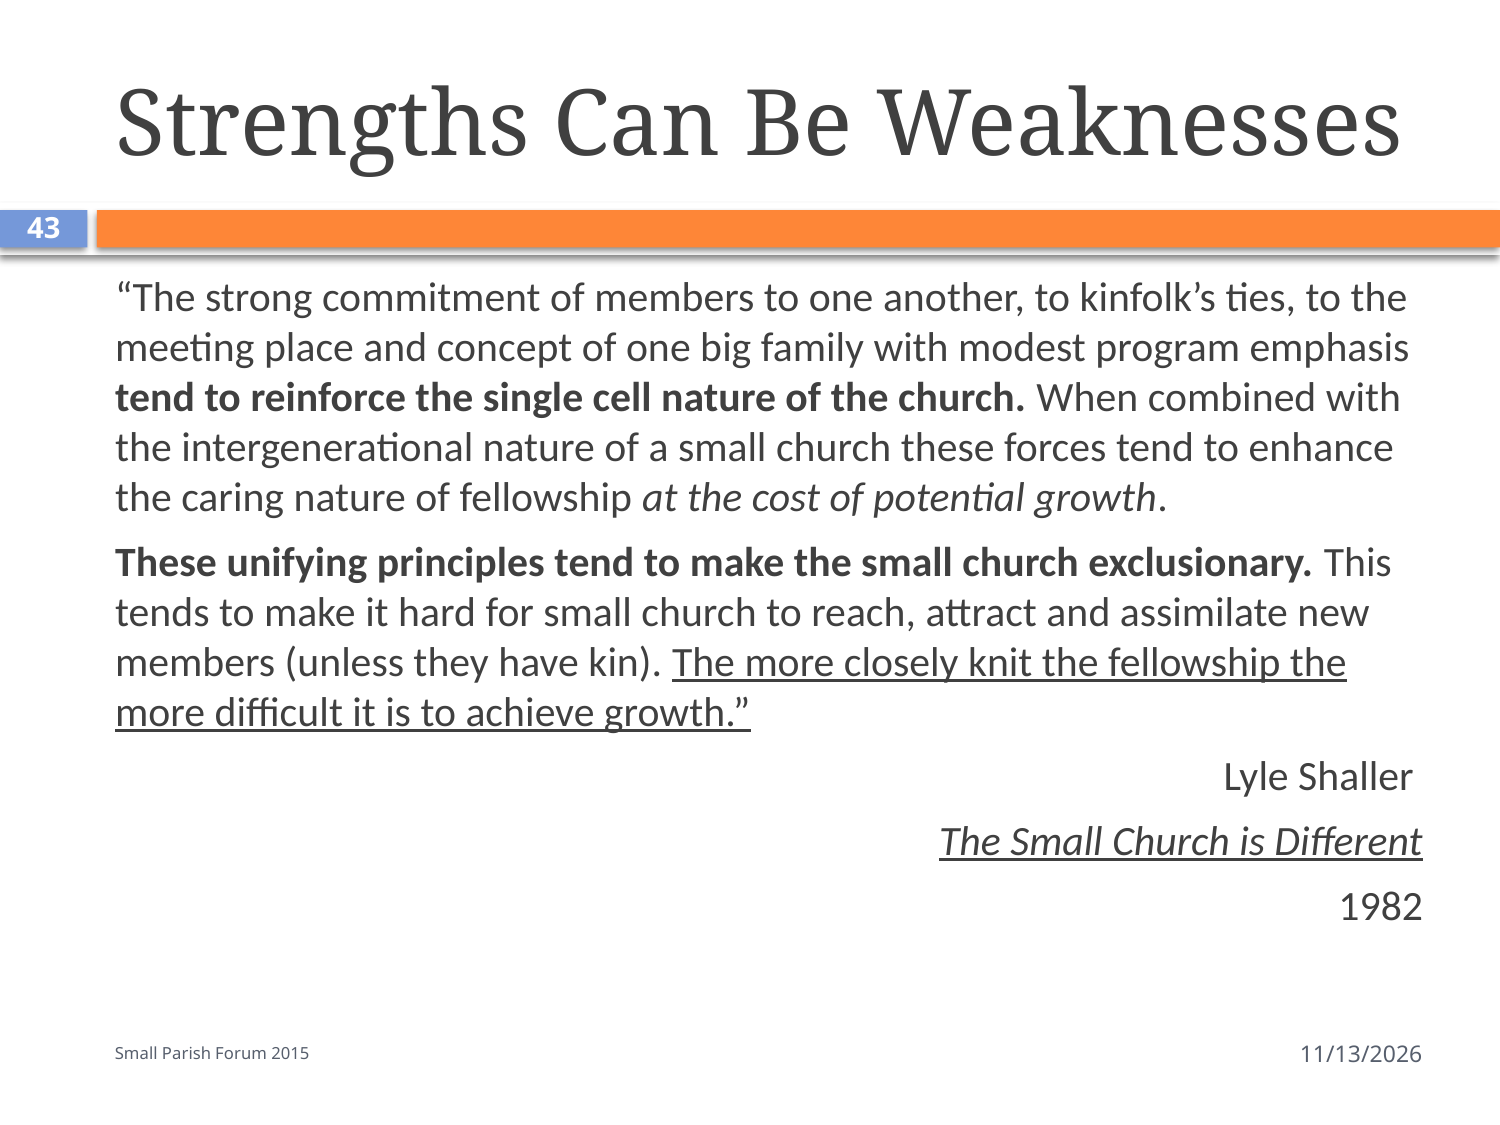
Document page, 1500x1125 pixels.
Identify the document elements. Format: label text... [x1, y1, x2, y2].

title Strengths Can Be Weaknesses [100, 37, 1438, 200]
footer Small Parish Forum 2015 [99, 1024, 1250, 1085]
list “The strong commitment of members to one another, to kinfolk’s ties, to the meeting place and concept of one big family with modest program emphasis tend to reinforce the single cell nature of the church. When combined with the intergenerational nature of a small church these forces tend to enhance the caring nature of fellowship at the cost of potential growth. These unifying principles tend to make the small church exclusionary. This tends to make it hard for small church to reach, attract and assimilate new members (unless they have kin). The more closely knit the fellowship the more difficult it is to achieve growth.” Lyle Shaller The Small Church is Different 1982 [100, 262, 1438, 1000]
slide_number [1275, 1025, 1438, 1085]
slide_number 43 [0, 208, 88, 249]
